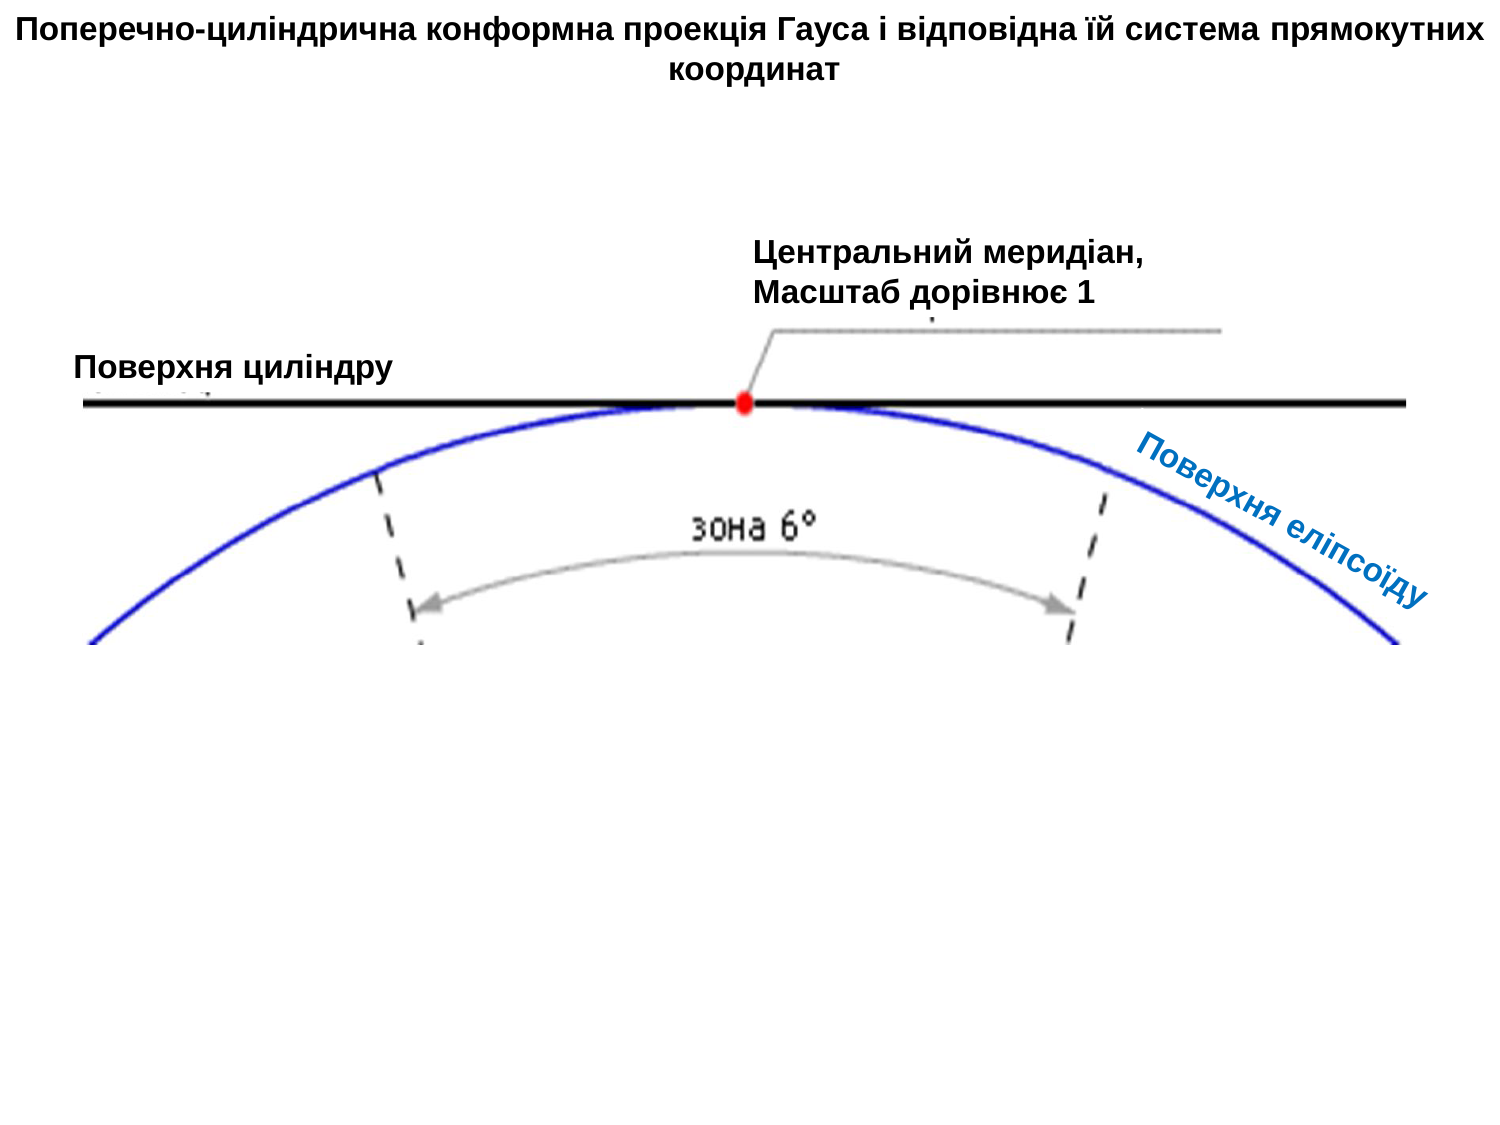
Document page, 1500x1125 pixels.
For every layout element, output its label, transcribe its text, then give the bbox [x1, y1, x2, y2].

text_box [58, 222, 1500, 645]
text_box Поперечно-циліндрична конформна проекція Гауса і відповідна їй система прямокутних координат [0, 0, 1500, 95]
